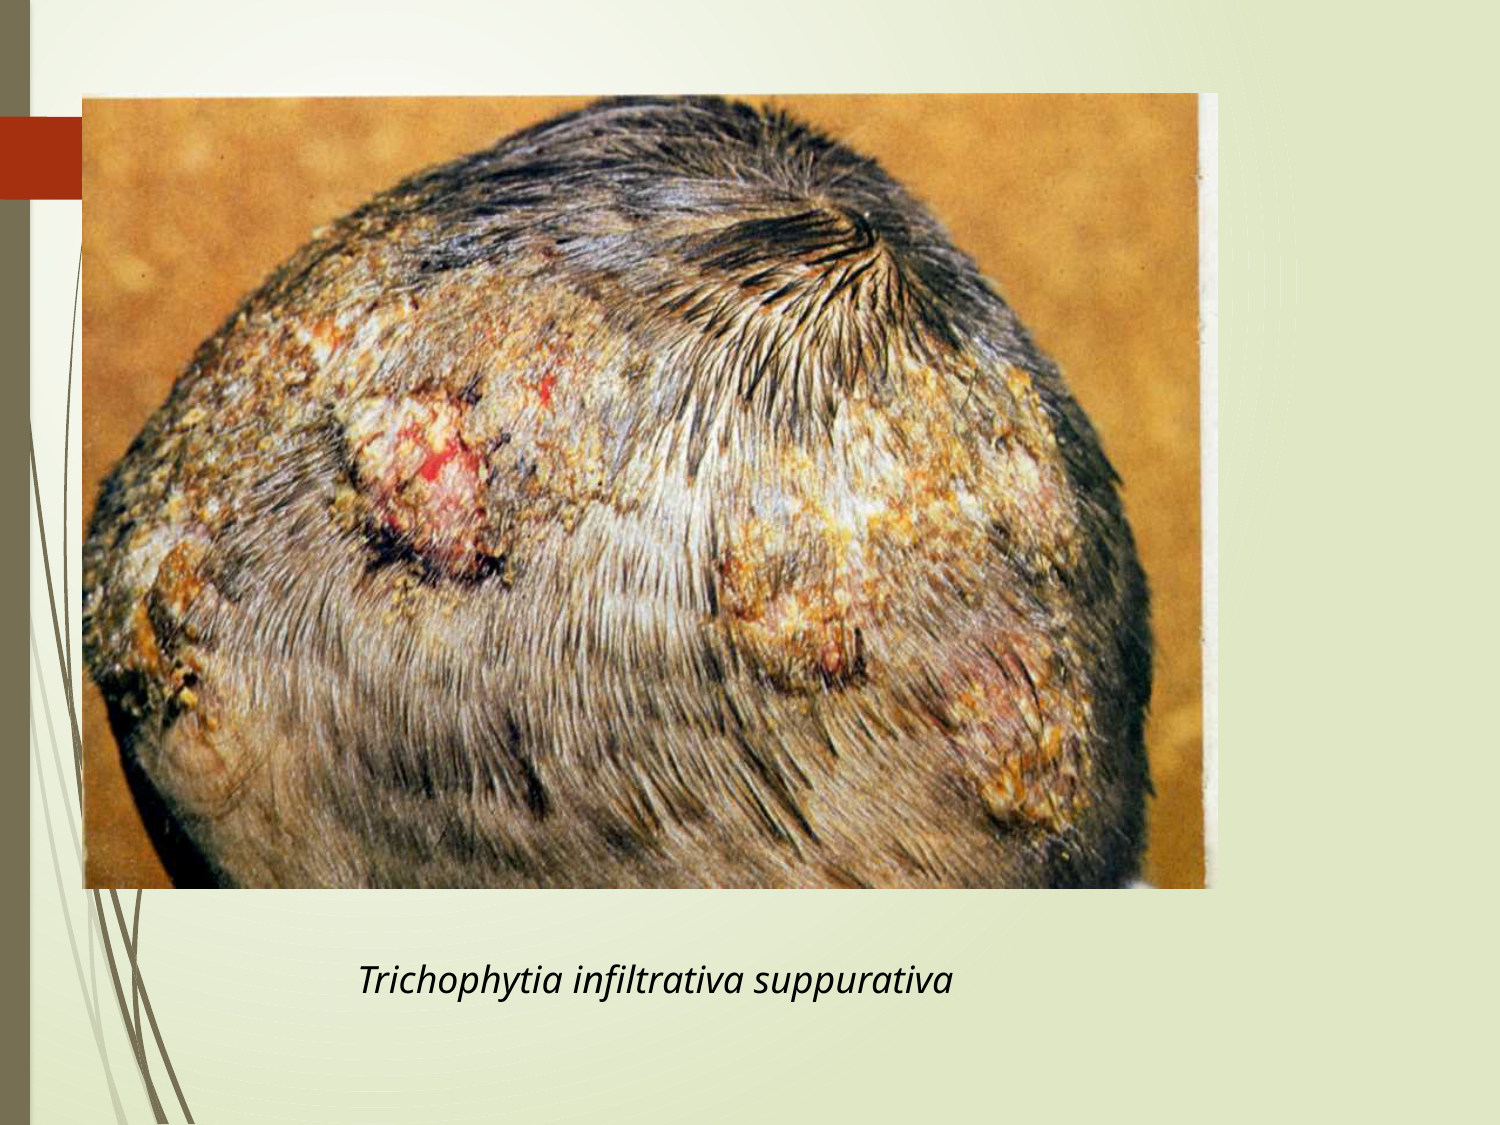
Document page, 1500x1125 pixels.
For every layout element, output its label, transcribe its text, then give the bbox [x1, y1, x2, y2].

text_box Trichophytia infiltrativa suppurativa [342, 949, 969, 1009]
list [81, 93, 1218, 889]
